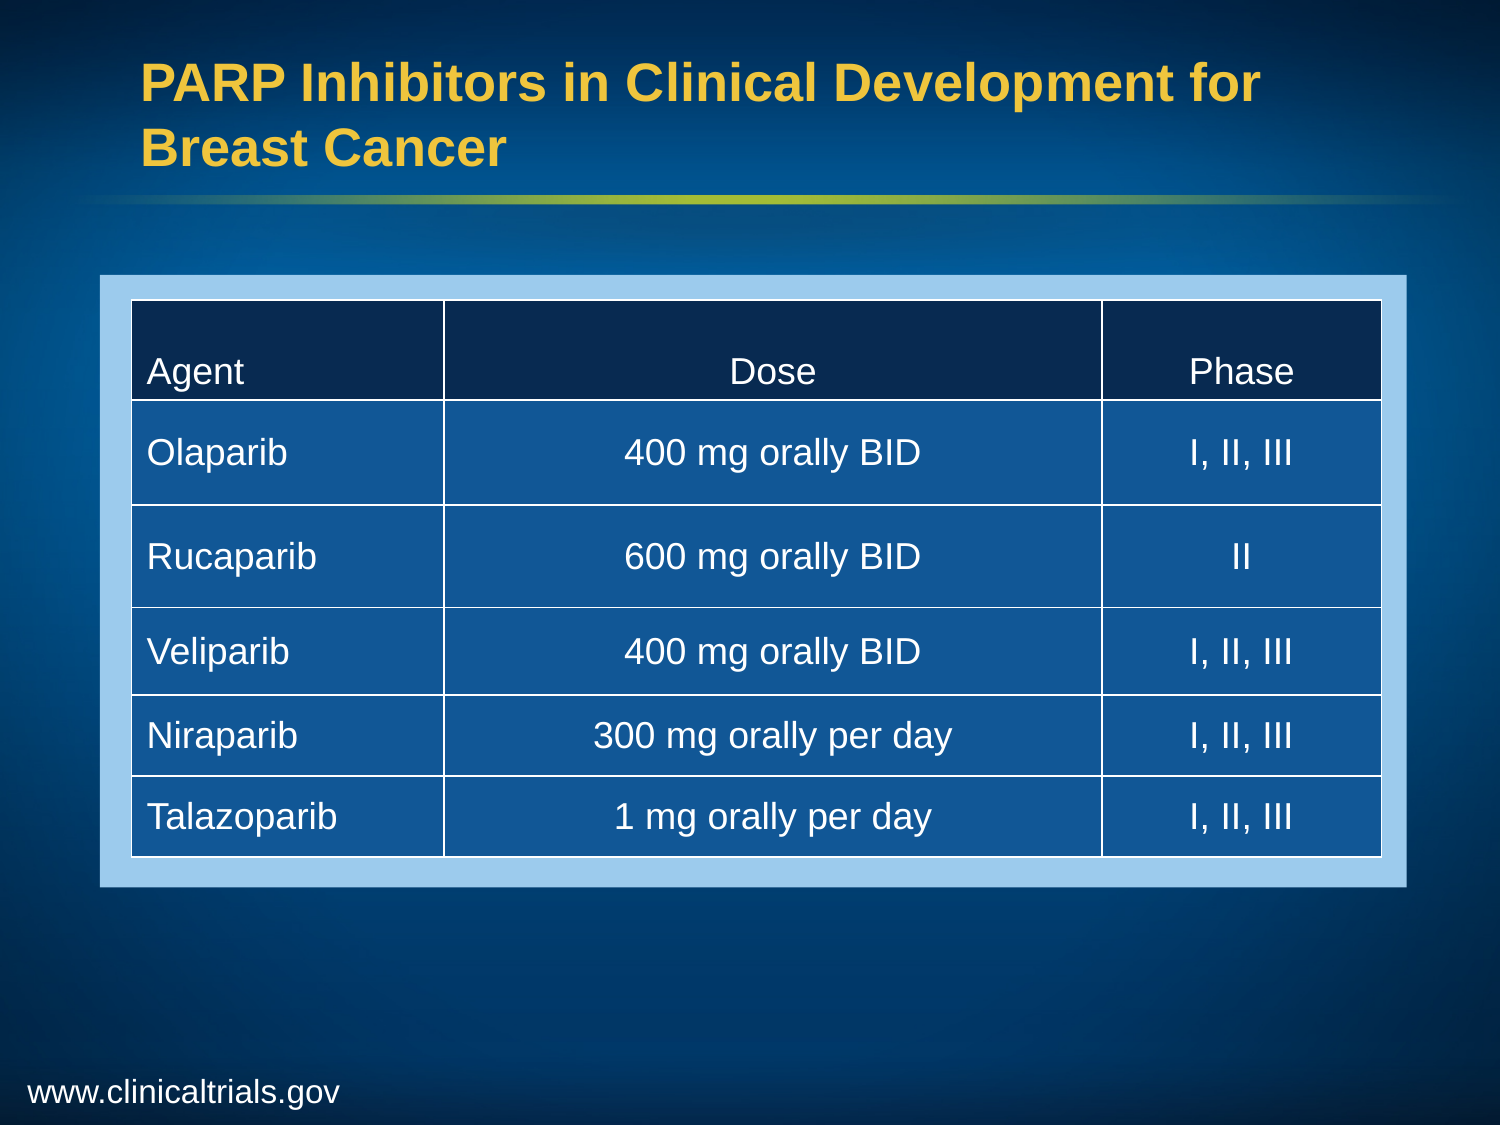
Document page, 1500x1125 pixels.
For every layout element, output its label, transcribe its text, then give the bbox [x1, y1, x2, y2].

table_cell Niraparib [132, 696, 443, 775]
text_box [99, 274, 1407, 888]
table_cell 400 mg orally BID [445, 401, 1101, 504]
table_cell Rucaparib [132, 506, 443, 607]
table_cell I, II, III [1103, 401, 1381, 504]
table_cell Olaparib [132, 401, 443, 504]
table_cell 1 mg orally per day [445, 777, 1101, 856]
table_cell 400 mg orally BID [445, 608, 1101, 694]
table_header Agent [132, 301, 443, 399]
picture [0, 0, 1500, 1125]
table_cell Talazoparib [132, 777, 443, 856]
table_cell I, II, III [1103, 696, 1381, 775]
table_header Dose [445, 301, 1101, 399]
table_header Phase [1103, 301, 1381, 399]
table_cell II [1103, 506, 1381, 607]
table_cell I, II, III [1103, 777, 1381, 856]
table_cell 600 mg orally BID [445, 506, 1101, 607]
text_box www.clinicaltrials.gov [12, 1063, 1450, 1118]
title PARP Inhibitors in Clinical Development for Breast Cancer [125, 50, 1425, 175]
table_cell Veliparib [132, 608, 443, 694]
table_cell 300 mg orally per day [445, 696, 1101, 775]
table_cell I, II, III [1103, 608, 1381, 694]
